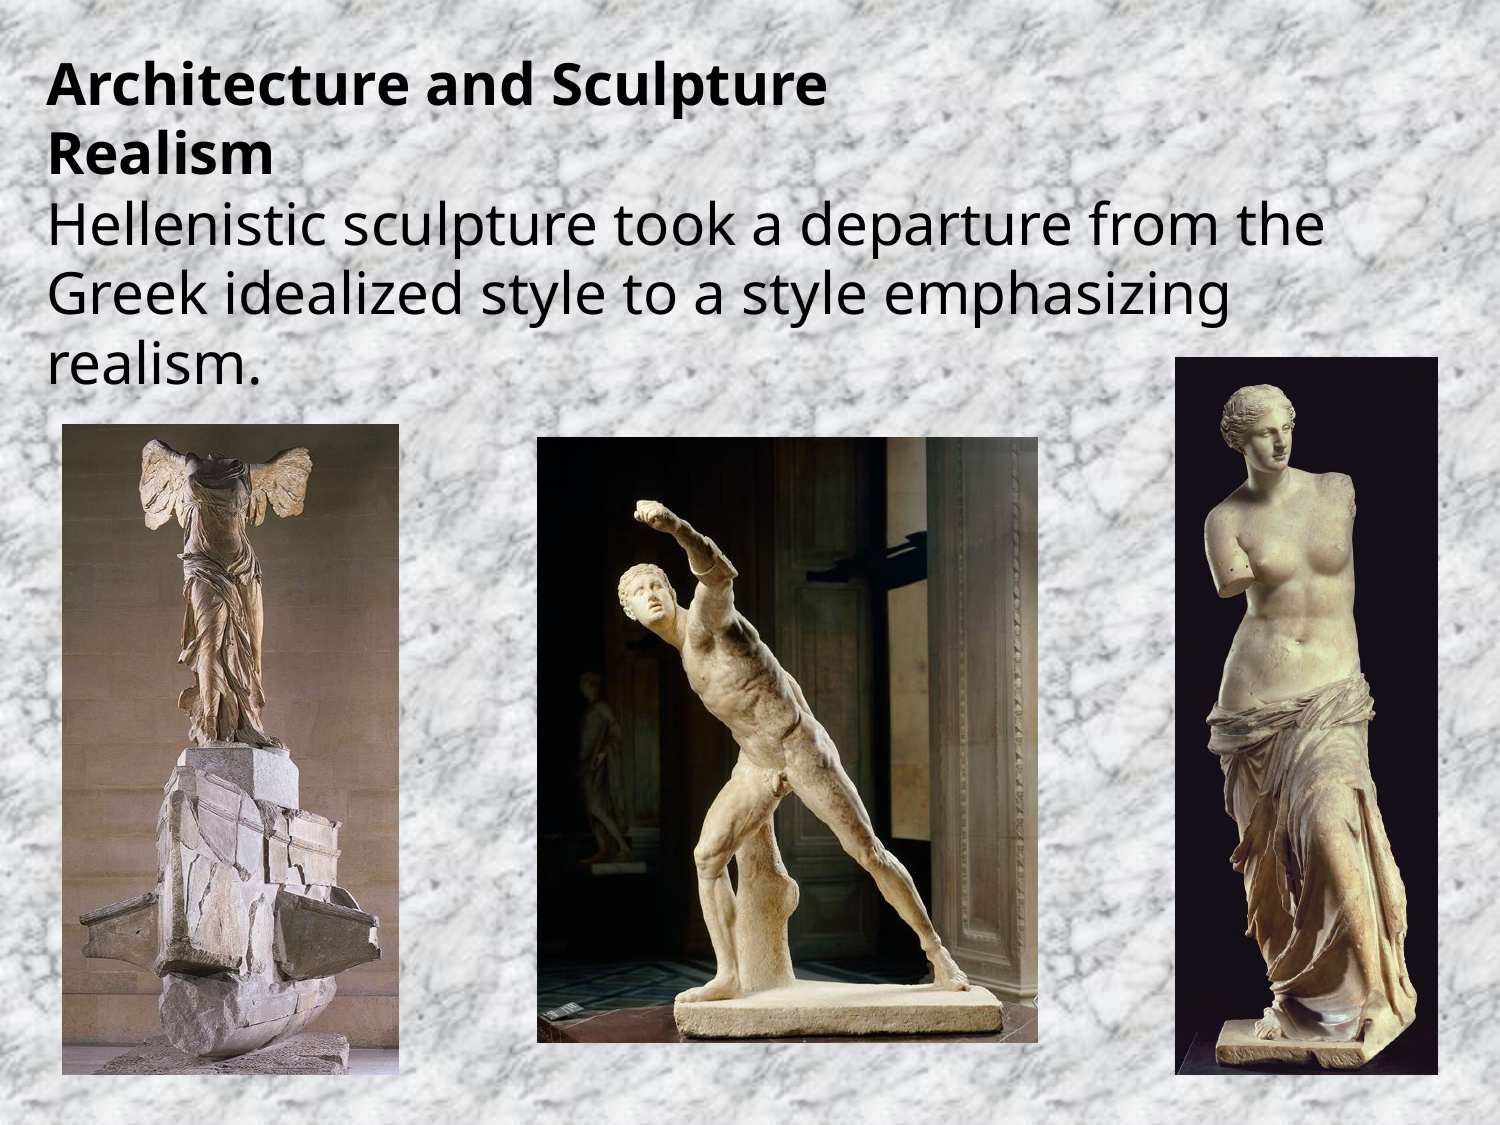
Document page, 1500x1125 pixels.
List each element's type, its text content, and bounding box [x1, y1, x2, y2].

text_box Architecture and Sculpture Realism Hellenistic sculpture took a departure from the Greek idealized style to a style emphasizing realism. [31, 39, 1469, 404]
picture [0, 0, 1500, 1125]
